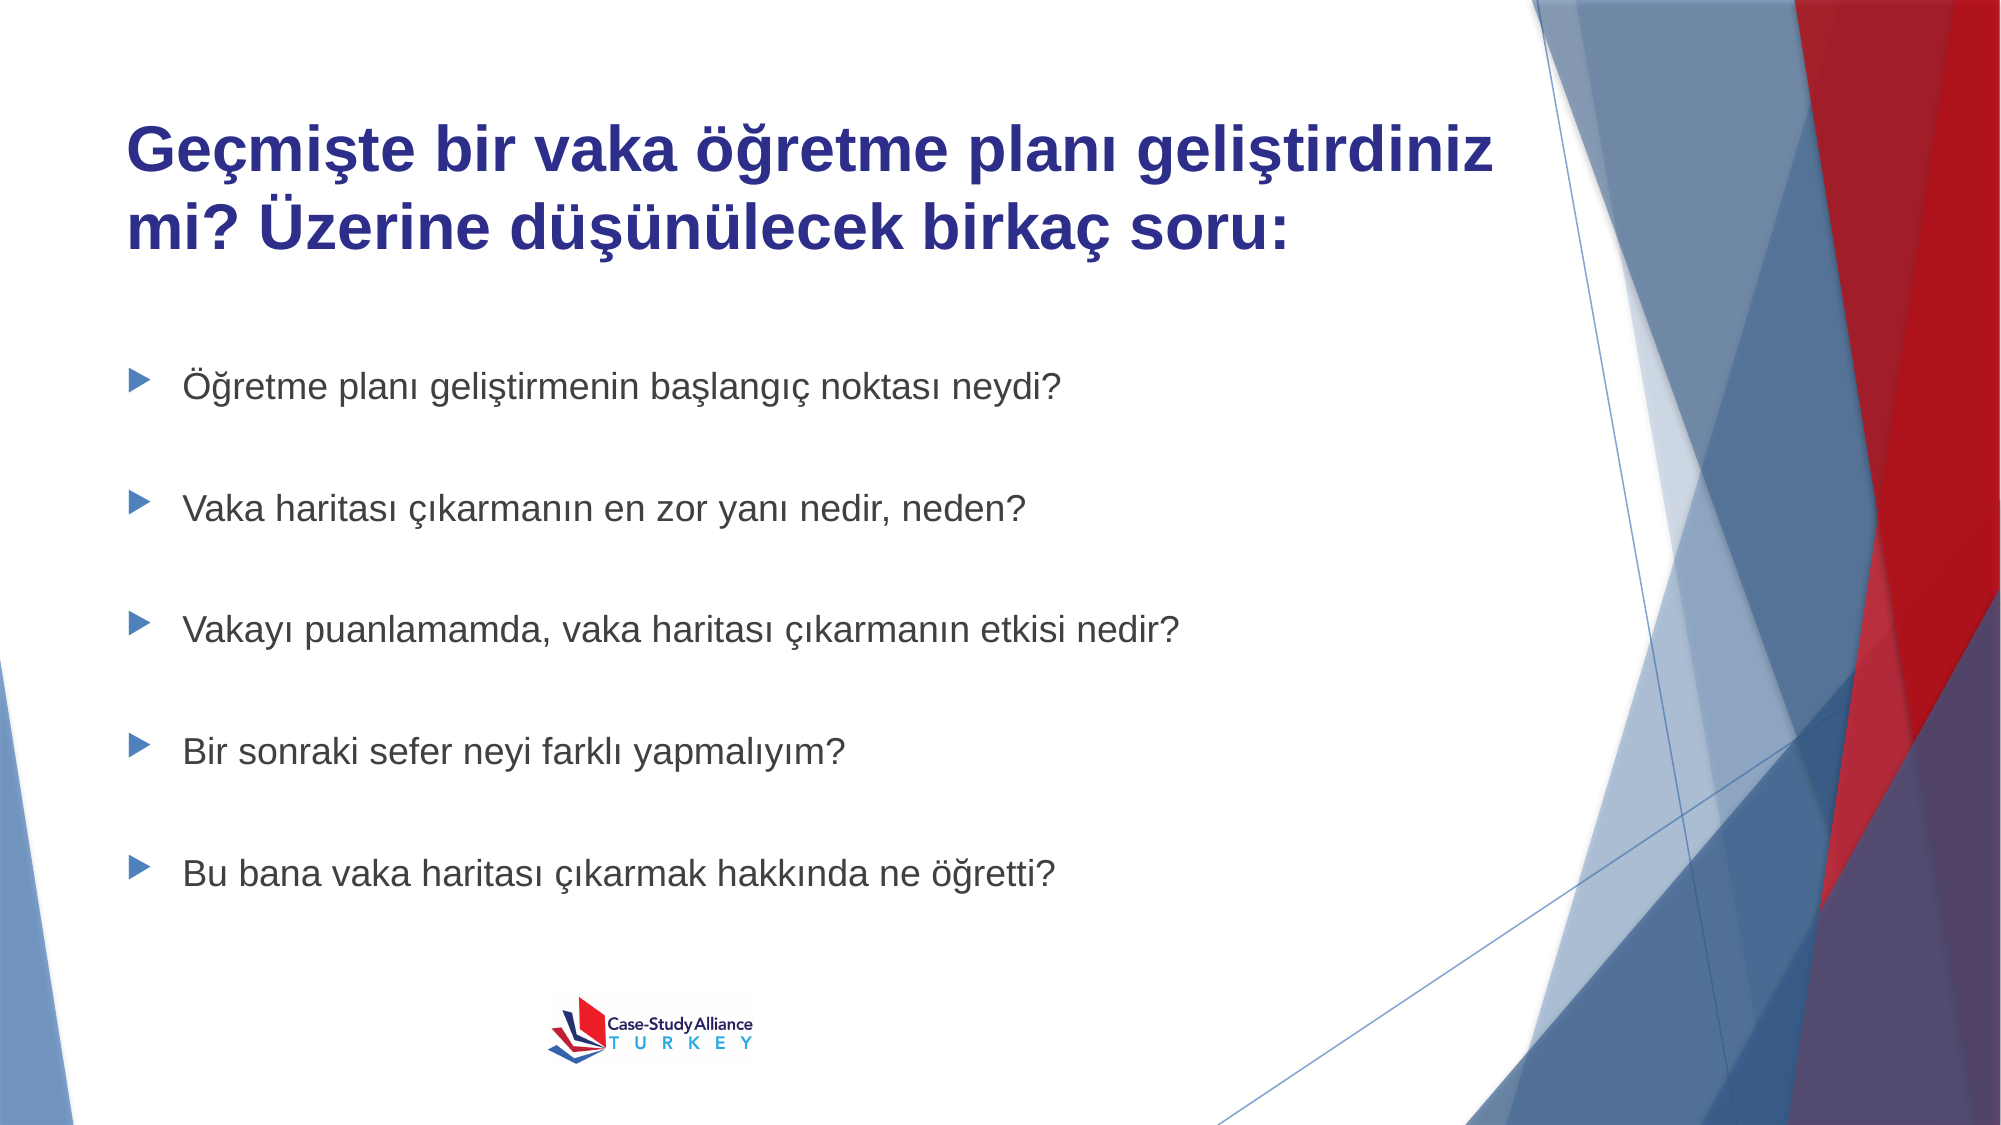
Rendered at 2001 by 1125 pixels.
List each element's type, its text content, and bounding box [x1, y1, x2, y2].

title Geçmişte bir vaka öğretme planı geliştirdiniz mi? Üzerine düşünülecek birkaç soru: [111, 99, 1522, 317]
list Öğretme planı geliştirmenin başlangıç noktası neydi? Vaka haritası çıkarmanın en zor yanı nedir, neden? Vakayı puanlamamda, vaka haritası çıkarmanın etkisi nedir? Bir sonraki sefer neyi farklı yapmalıyım? Bu bana vaka haritası çıkarmak hakkında ne öğretti? [111, 354, 1522, 992]
